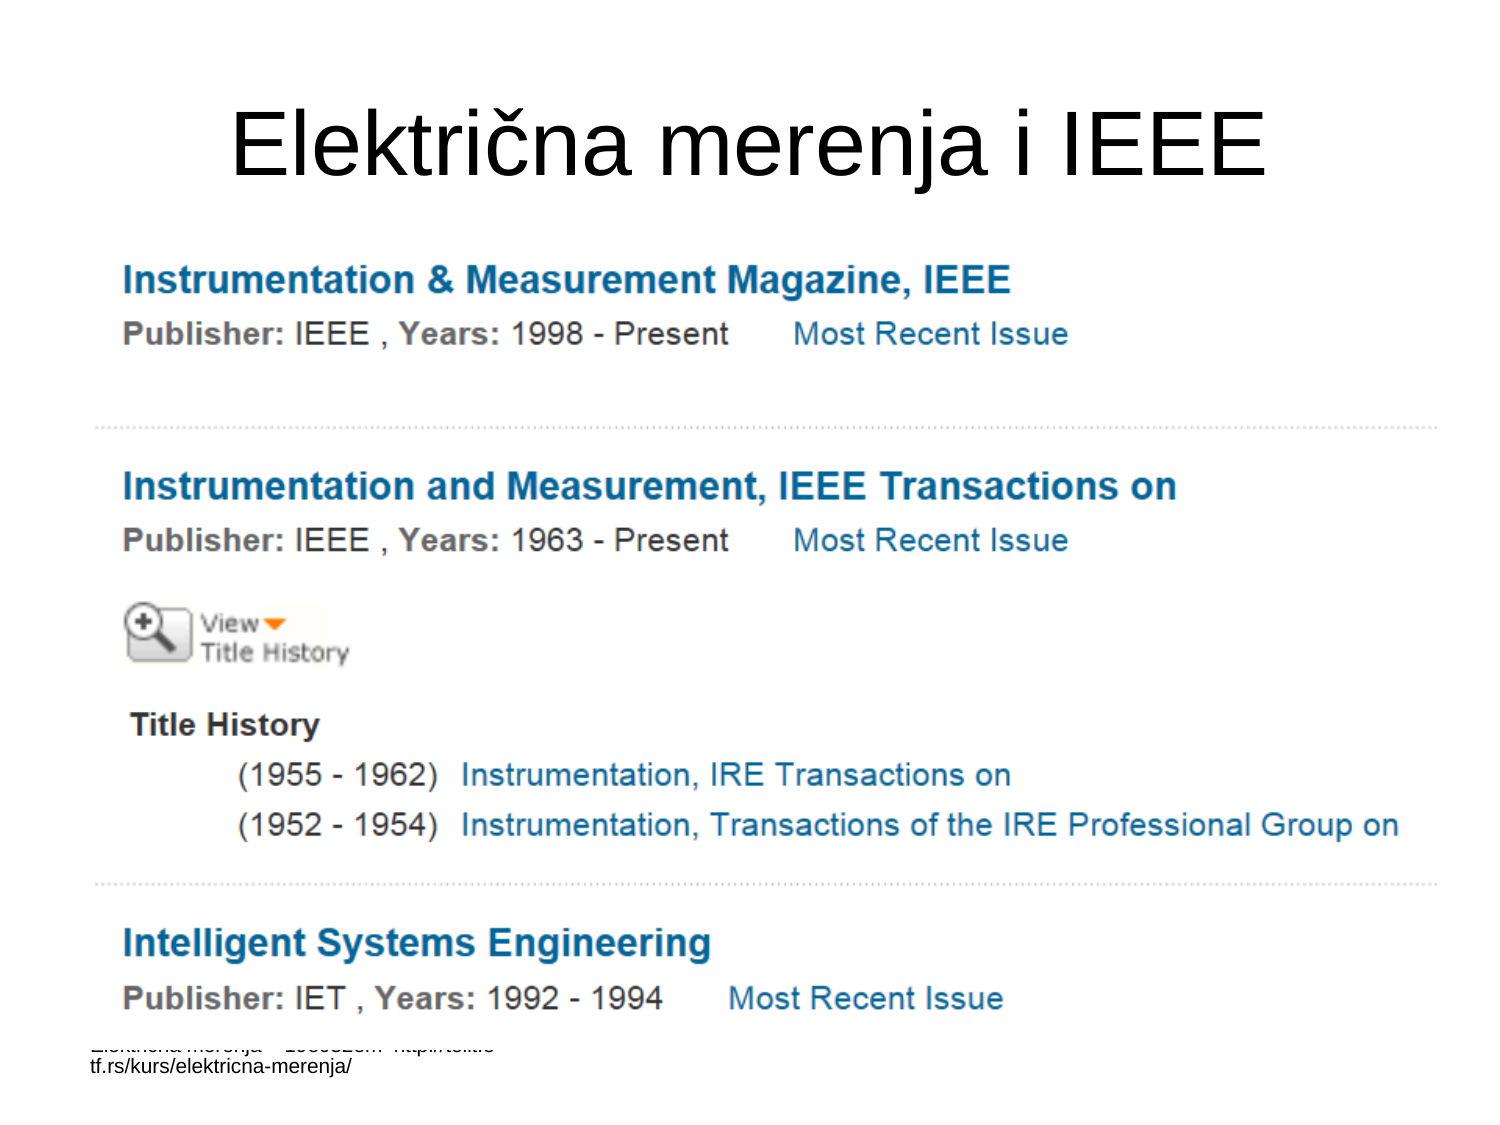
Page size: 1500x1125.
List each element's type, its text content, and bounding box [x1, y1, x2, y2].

picture [74, 224, 1438, 1051]
title Električna merenja i IEEE [74, 44, 1426, 224]
footer Električna merenja – 19e032em http://telit.etf.rs/kurs/elektricna-merenja/ [74, 1058, 513, 1103]
